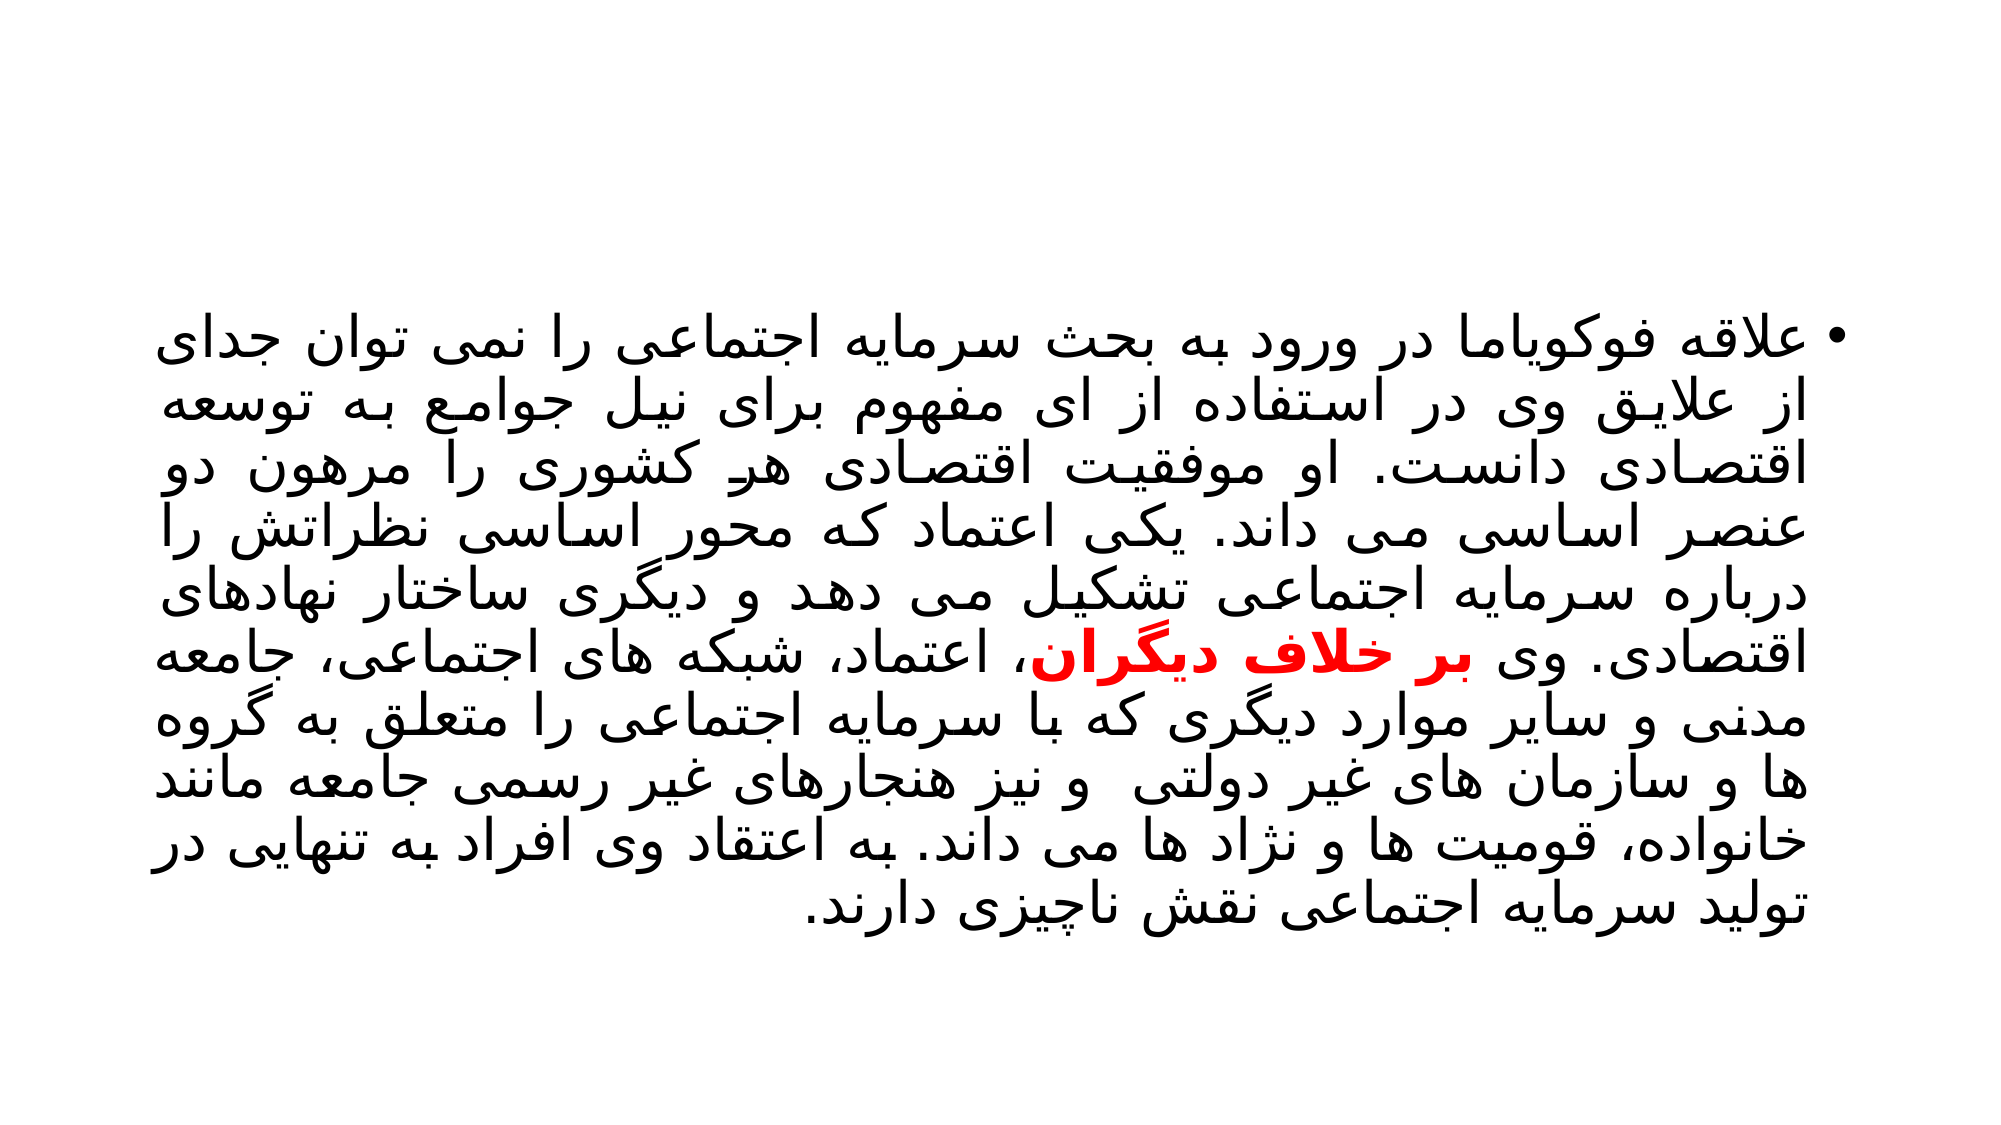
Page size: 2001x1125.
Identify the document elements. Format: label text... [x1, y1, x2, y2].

list علاقه فوکویاما در ورود به بحث سرمایه اجتماعی را نمی توان جدای از علایق وی در استفاده از ای مفهوم برای نیل جوامع به توسعه اقتصادی دانست. او موفقیت اقتصادی هر کشوری را مرهون دو عنصر اساسی می داند. یکی اعتماد که محور اساسی نظراتش را درباره سرمایه اجتماعی تشکیل می دهد و دیگری ساختار نهادهای اقتصادی. وی بر خلاف دیگران، اعتماد، شبکه های اجتماعی، جامعه مدنی و سایر موارد دیگری که با سرمایه اجتماعی را متعلق به گروه ها و سازمان های غیر دولتی و نیز هنجارهای غیر رسمی جامعه مانند خانواده، قومیت ها و نژاد ها می داند. به اعتقاد وی افراد به تنهایی در تولید سرمایه اجتماعی نقش ناچیزی دارند. [137, 299, 1863, 1014]
